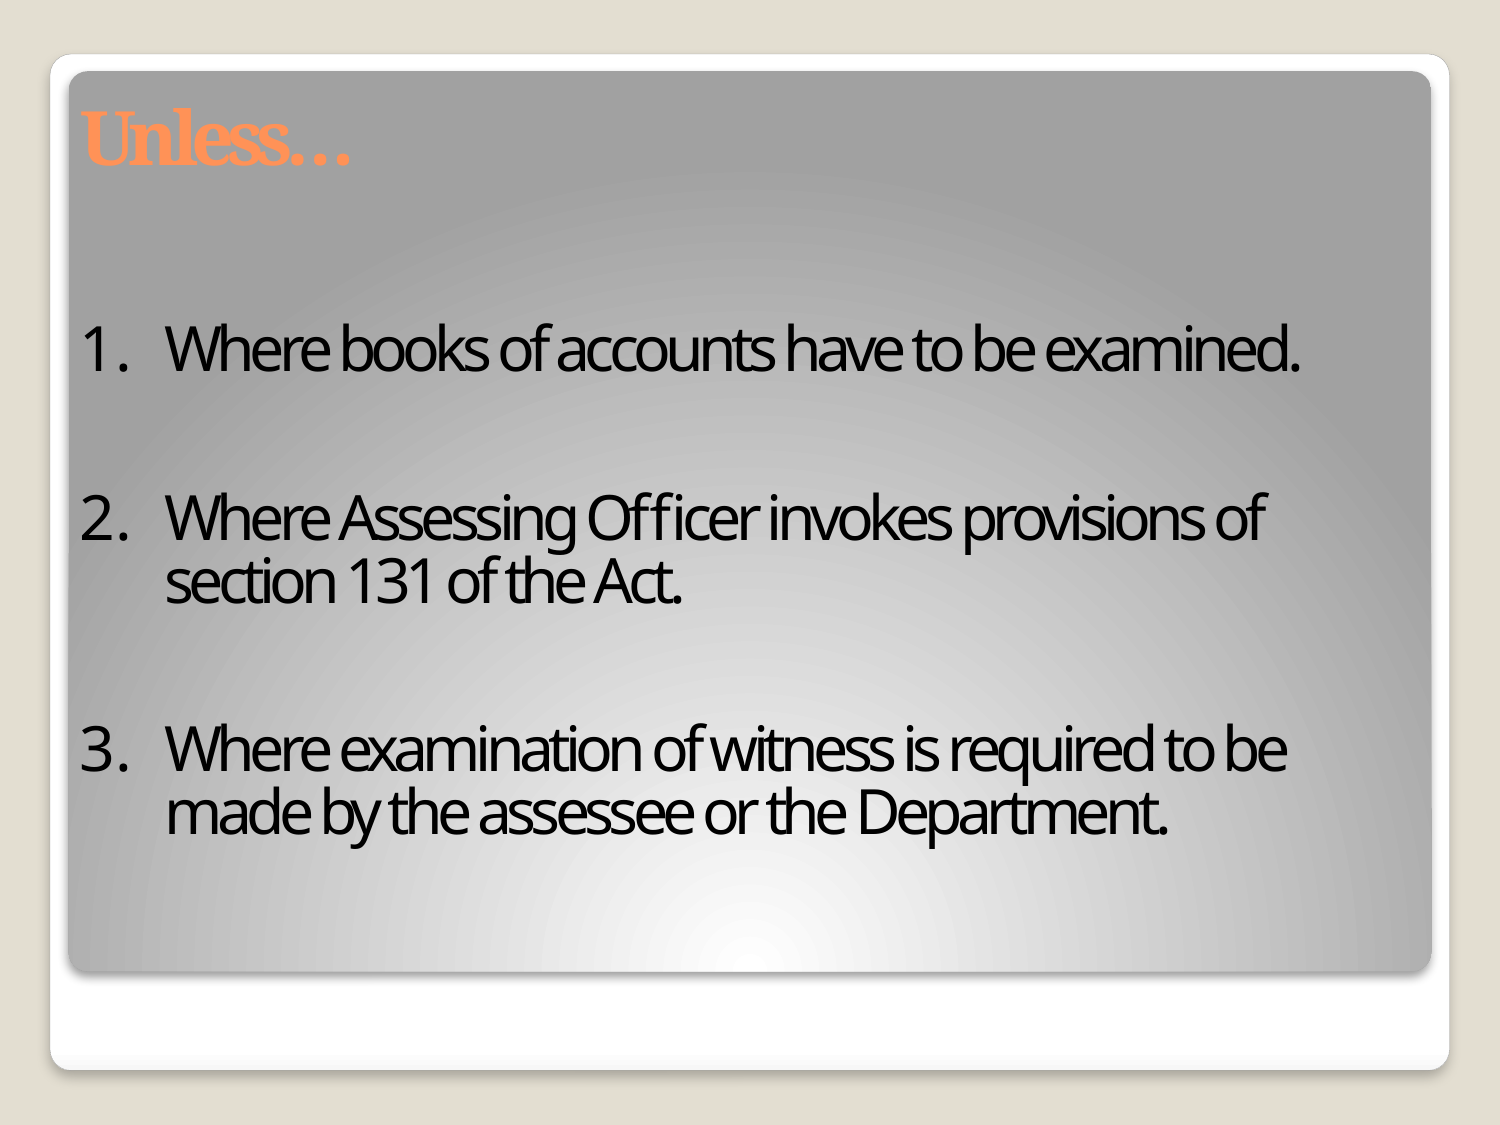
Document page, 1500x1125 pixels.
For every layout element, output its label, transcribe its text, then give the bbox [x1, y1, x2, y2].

text_box Where books of accounts have to be examined. Where Assessing Officer invokes provisions of section 131 of the Act. Where examination of witness is required to be made by the assessee or the Department. [77, 215, 1450, 847]
title Unless… [77, 0, 588, 181]
